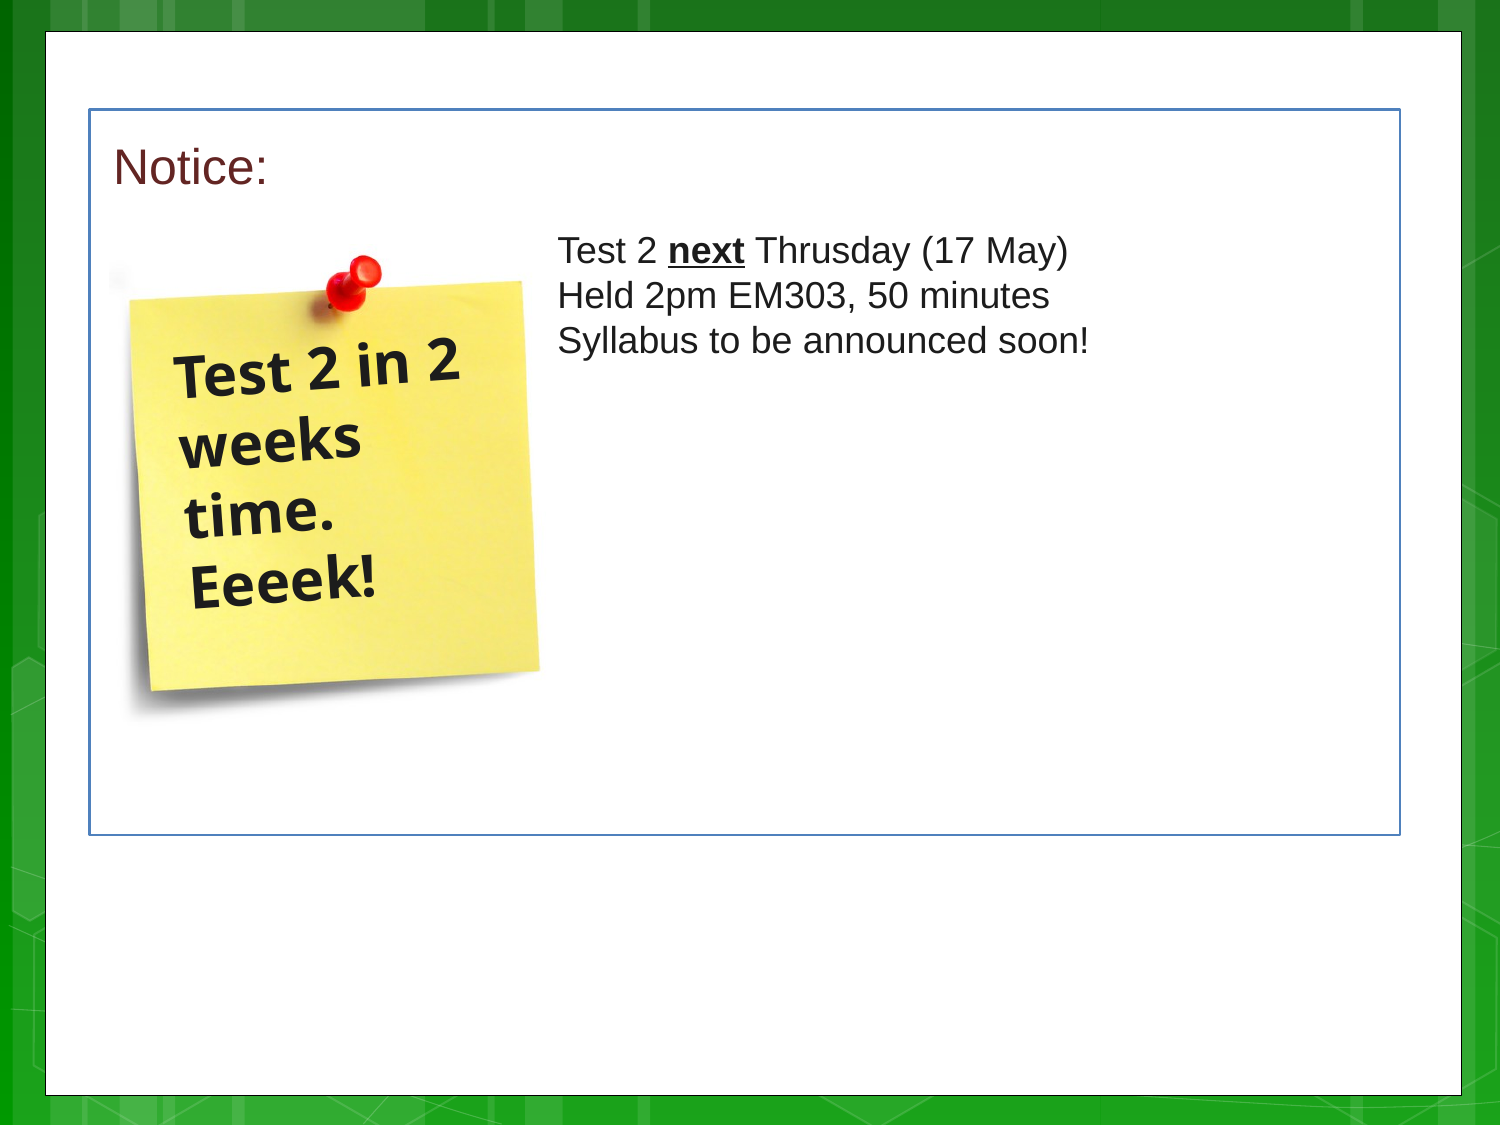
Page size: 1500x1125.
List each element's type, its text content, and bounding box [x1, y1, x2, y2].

text_box Notice: [98, 127, 284, 202]
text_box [109, 244, 549, 729]
text_box [88, 108, 1401, 836]
text_box Test 2 next Thrusday (17 May) Held 2pm EM303, 50 minutes Syllabus to be announced soon! [542, 218, 1406, 369]
